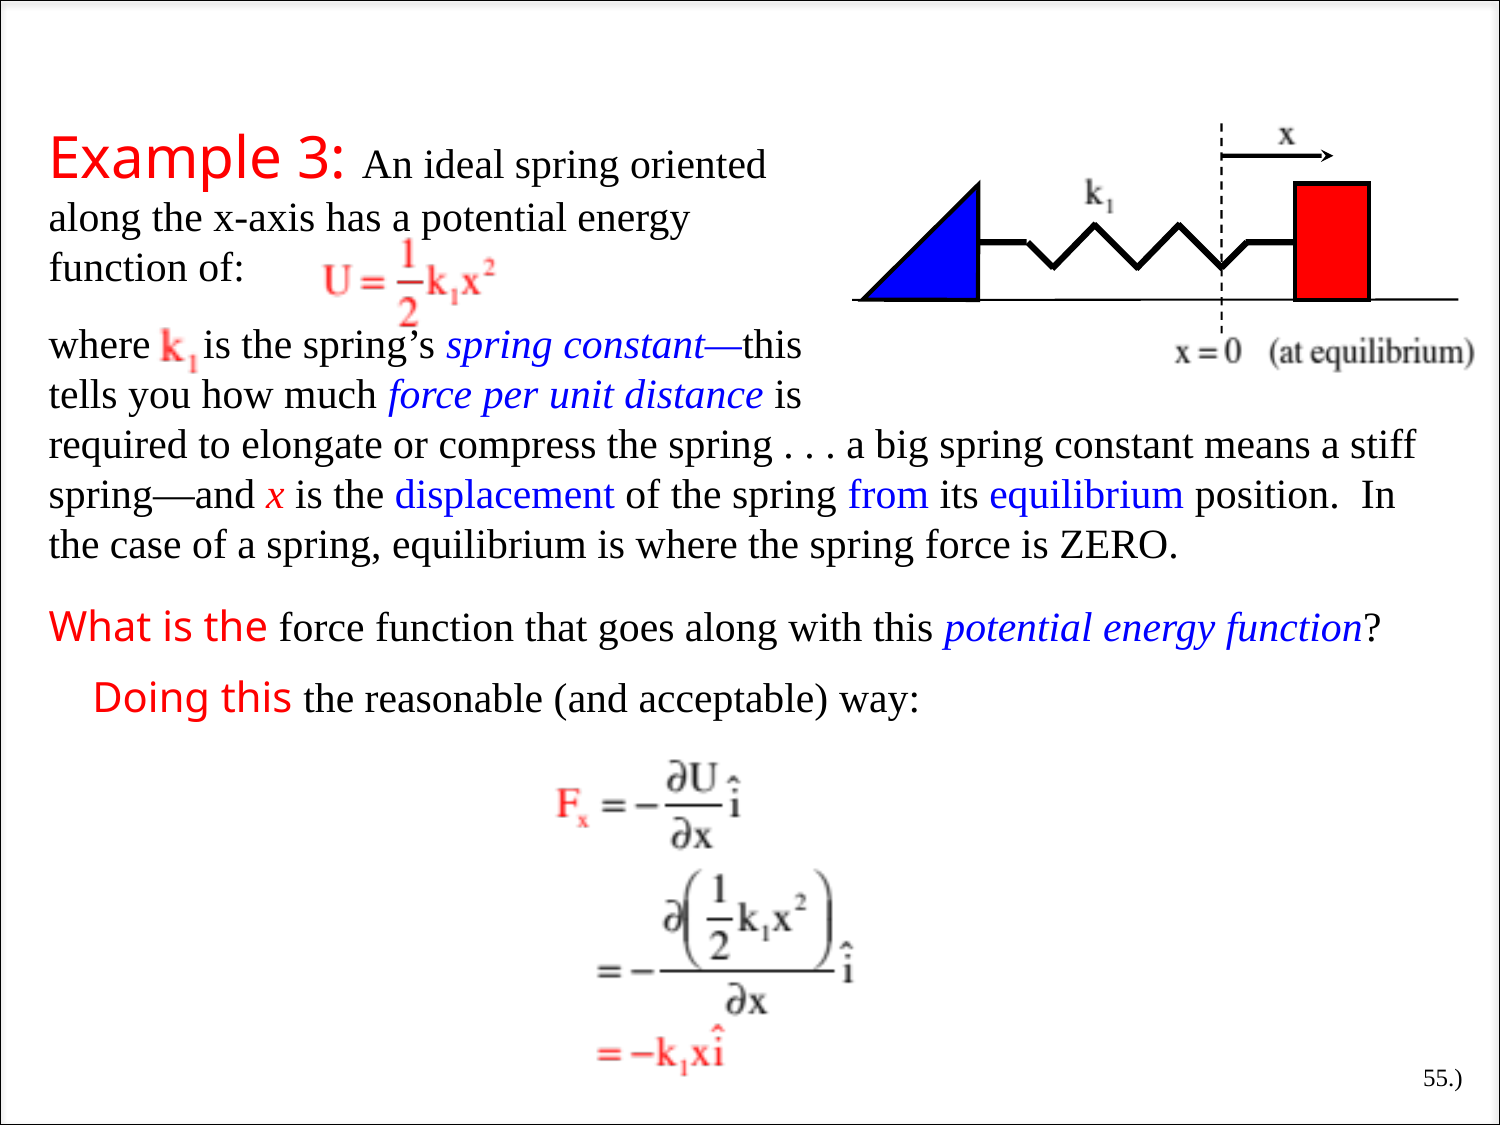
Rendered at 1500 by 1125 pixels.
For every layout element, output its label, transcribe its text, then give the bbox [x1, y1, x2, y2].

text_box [1171, 331, 1477, 376]
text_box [154, 319, 203, 378]
text_box Example 3: An ideal spring oriented along the x-axis has a potential energy function of: [33, 112, 853, 298]
text_box [0, 0, 1500, 1125]
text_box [1080, 172, 1117, 217]
text_box [1295, 183, 1370, 300]
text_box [1274, 122, 1303, 150]
text_box [862, 184, 979, 300]
text_box required to elongate or compress the spring . . . a big spring constant means a stiff spring—and x is the displacement of the spring from its equilibrium position. In the case of a spring, equilibrium is where the spring force is ZERO. [33, 409, 1459, 575]
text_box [551, 753, 860, 1082]
text_box What is the force function that goes along with this potential energy function? [33, 592, 1477, 657]
text_box Doing this the reasonable (and acceptable) way: [77, 663, 1436, 728]
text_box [317, 228, 501, 333]
text_box [1320, 149, 1334, 162]
text_box 55.) [1408, 1054, 1482, 1099]
